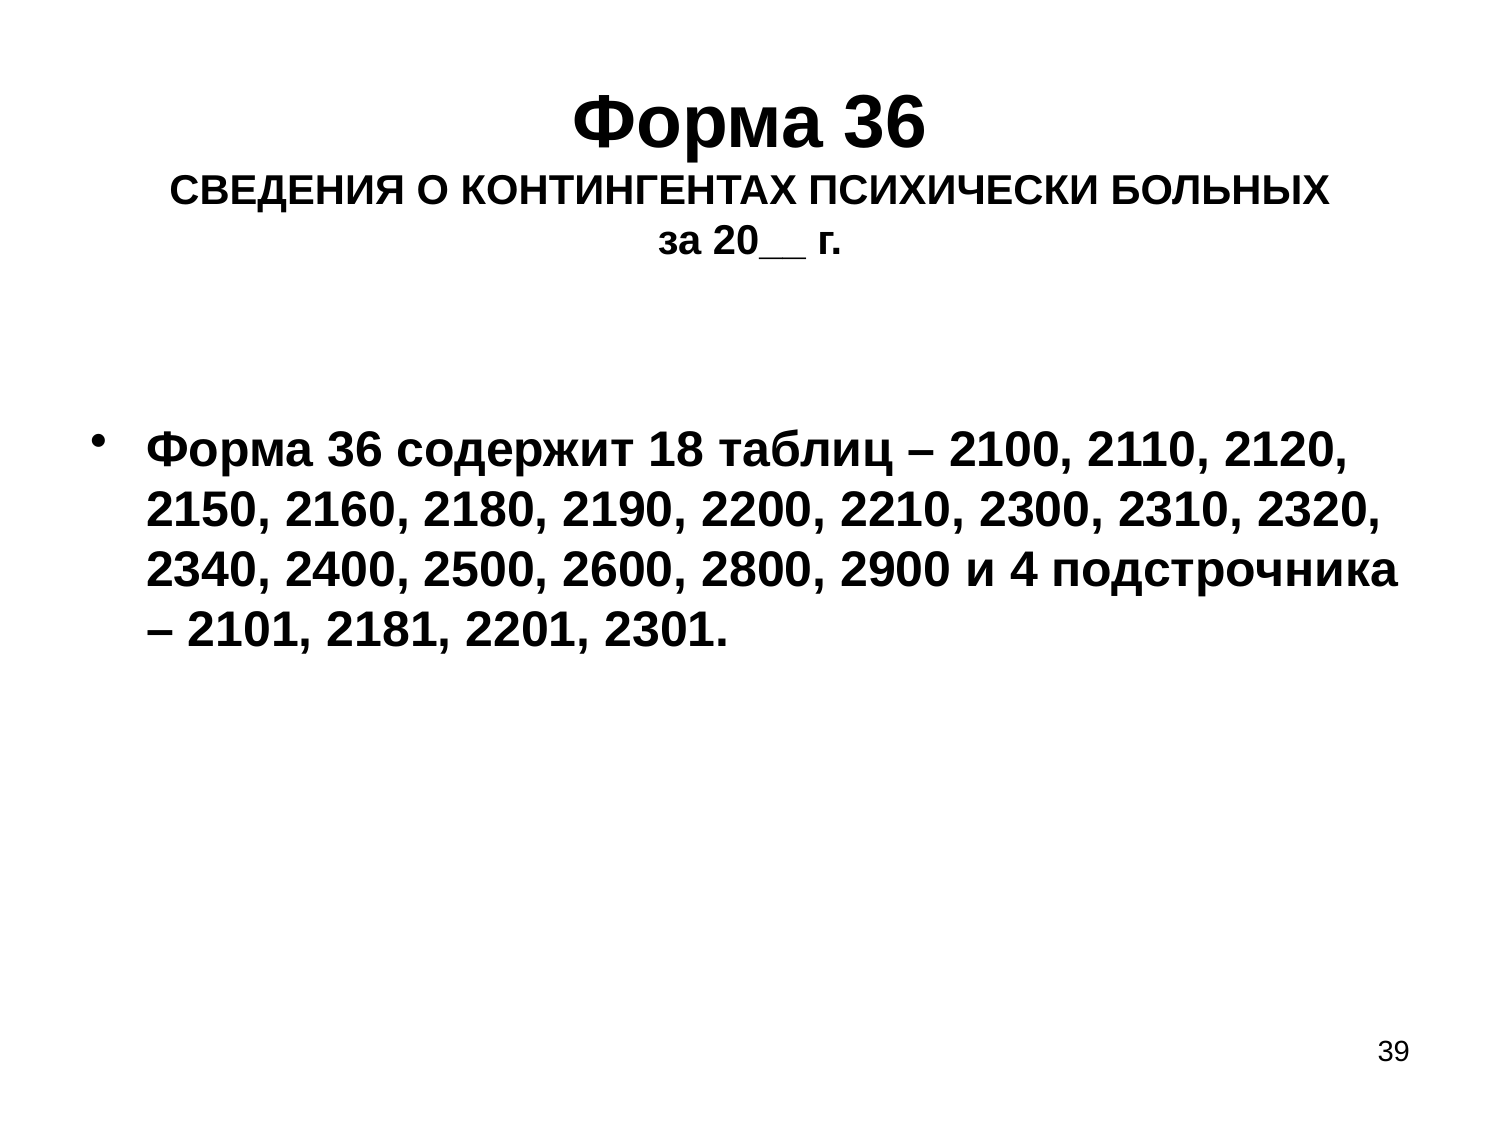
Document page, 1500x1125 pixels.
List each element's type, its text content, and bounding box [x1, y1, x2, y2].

list Форма 36 содержит 18 таблиц – 2100, 2110, 2120, 2150, 2160, 2180, 2190, 2200, 2210, 2300, 2310, 2320, 2340, 2400, 2500, 2600, 2800, 2900 и 4 подстрочника – 2101, 2181, 2201, 2301. [74, 318, 1426, 1006]
slide_number 39 [1074, 1024, 1425, 1103]
title Форма 36 СВЕДЕНИЯ О КОНТИНГЕНТАХ ПСИХИЧЕСКИ БОЛЬНЫХ за 20__ г. [74, 60, 1426, 275]
